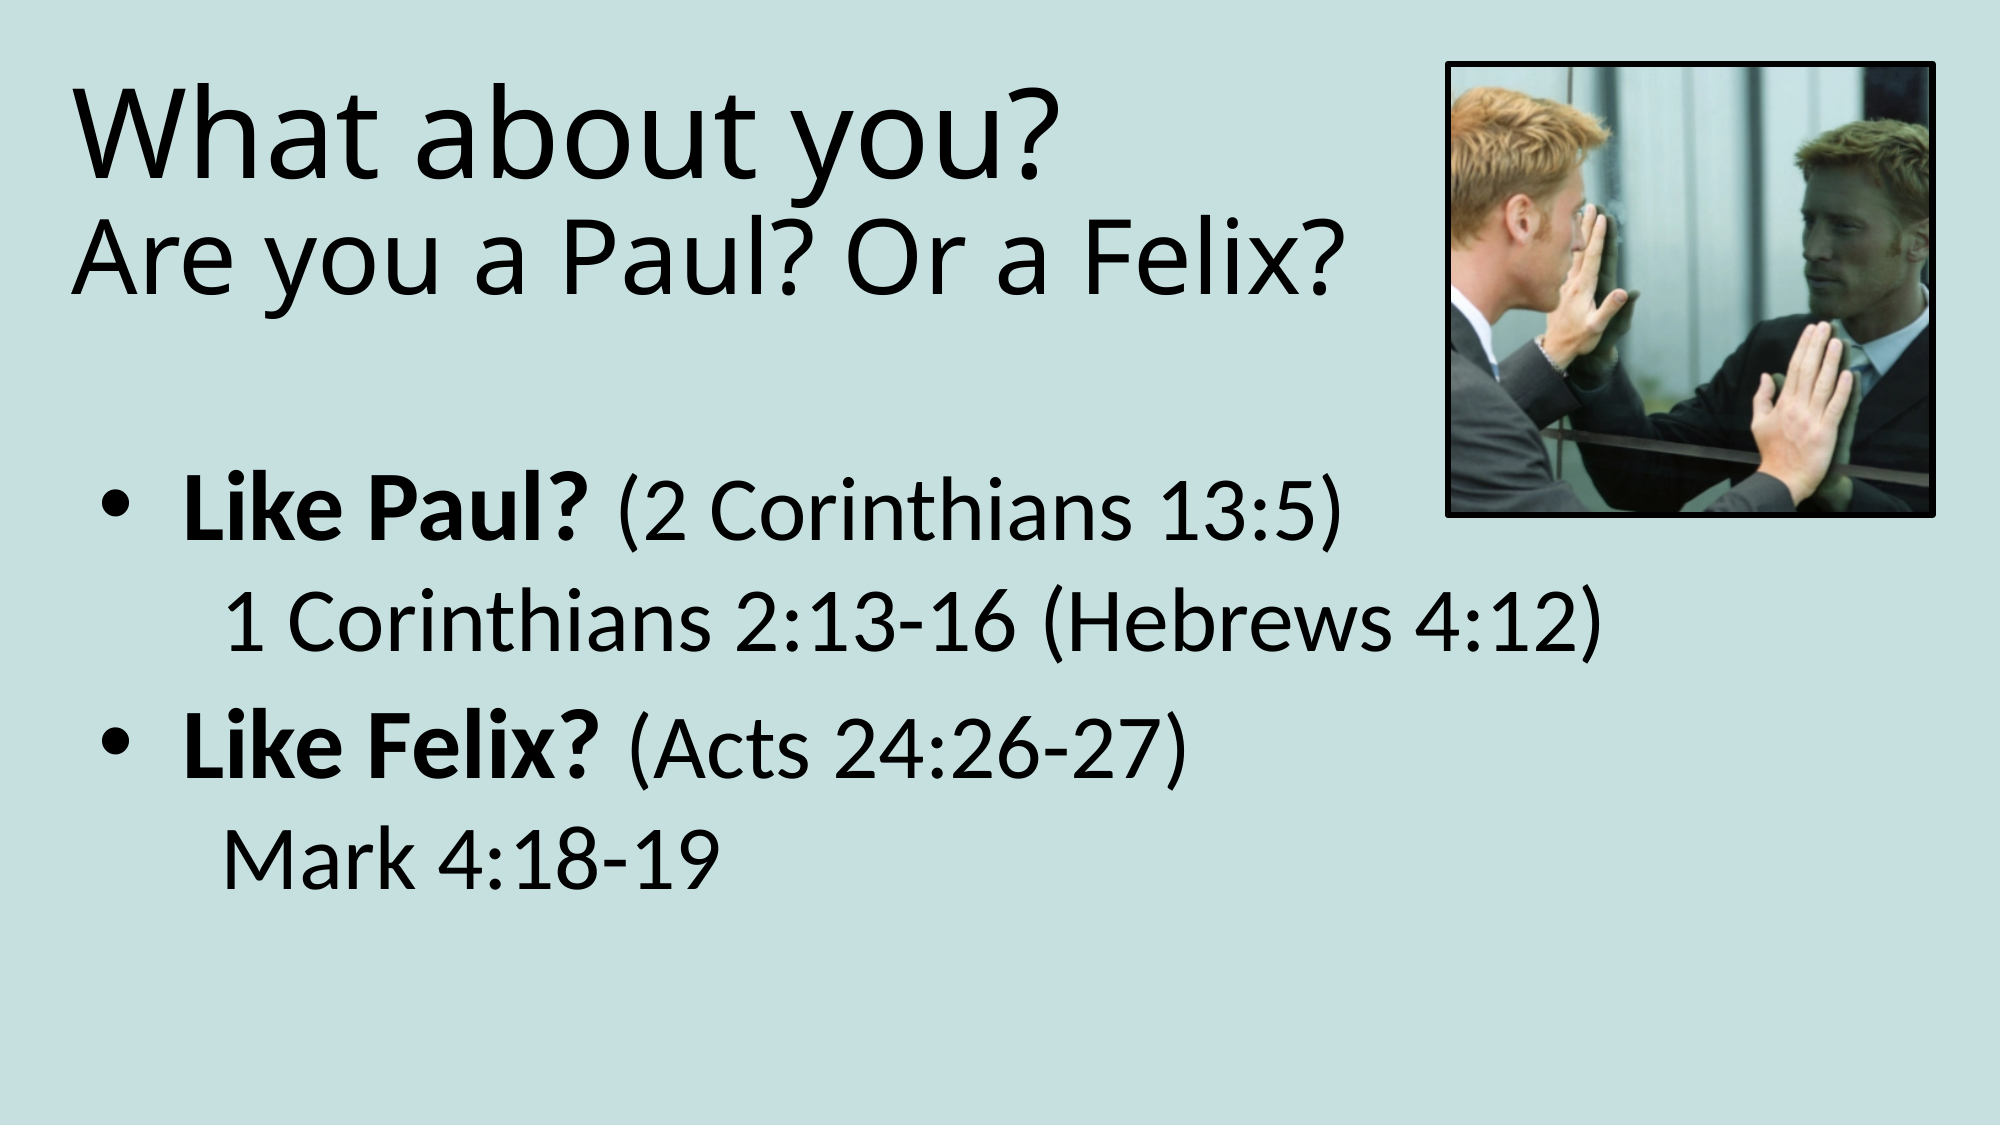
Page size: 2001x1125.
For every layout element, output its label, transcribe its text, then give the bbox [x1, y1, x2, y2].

list Like Paul? (2 Corinthians 13:5) 1 Corinthians 2:13-16 (Hebrews 4:12) Like Felix? (Acts 24:26-27) Mark 4:18-19 [83, 446, 1902, 1014]
picture [1451, 66, 1930, 512]
title What about you? Are you a Paul? Or a Felix? [56, 35, 1466, 353]
